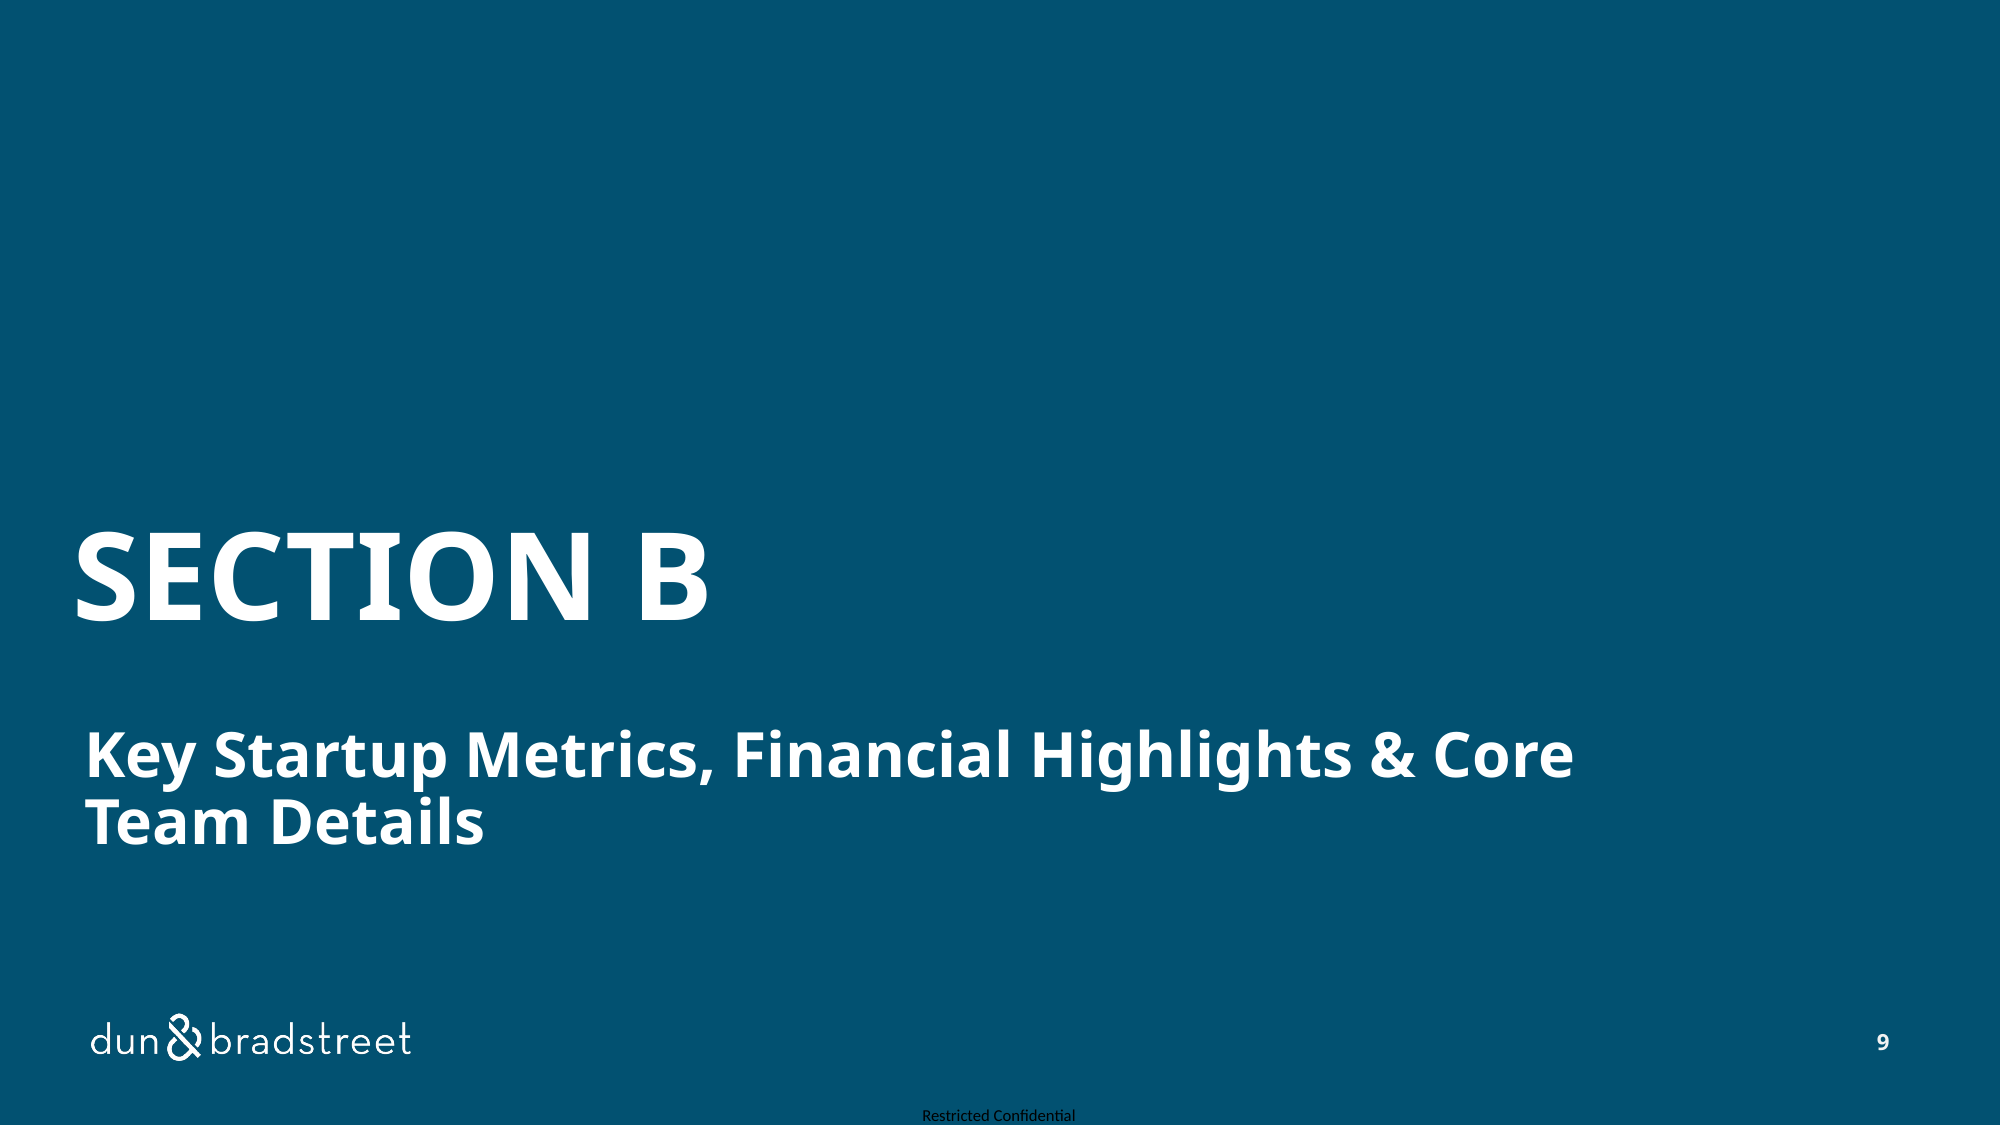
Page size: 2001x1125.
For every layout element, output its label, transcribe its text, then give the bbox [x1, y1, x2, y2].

text_box Key Startup Metrics, Financial Highlights & Core Team Details [84, 725, 1687, 847]
title Section B [72, 418, 1798, 725]
